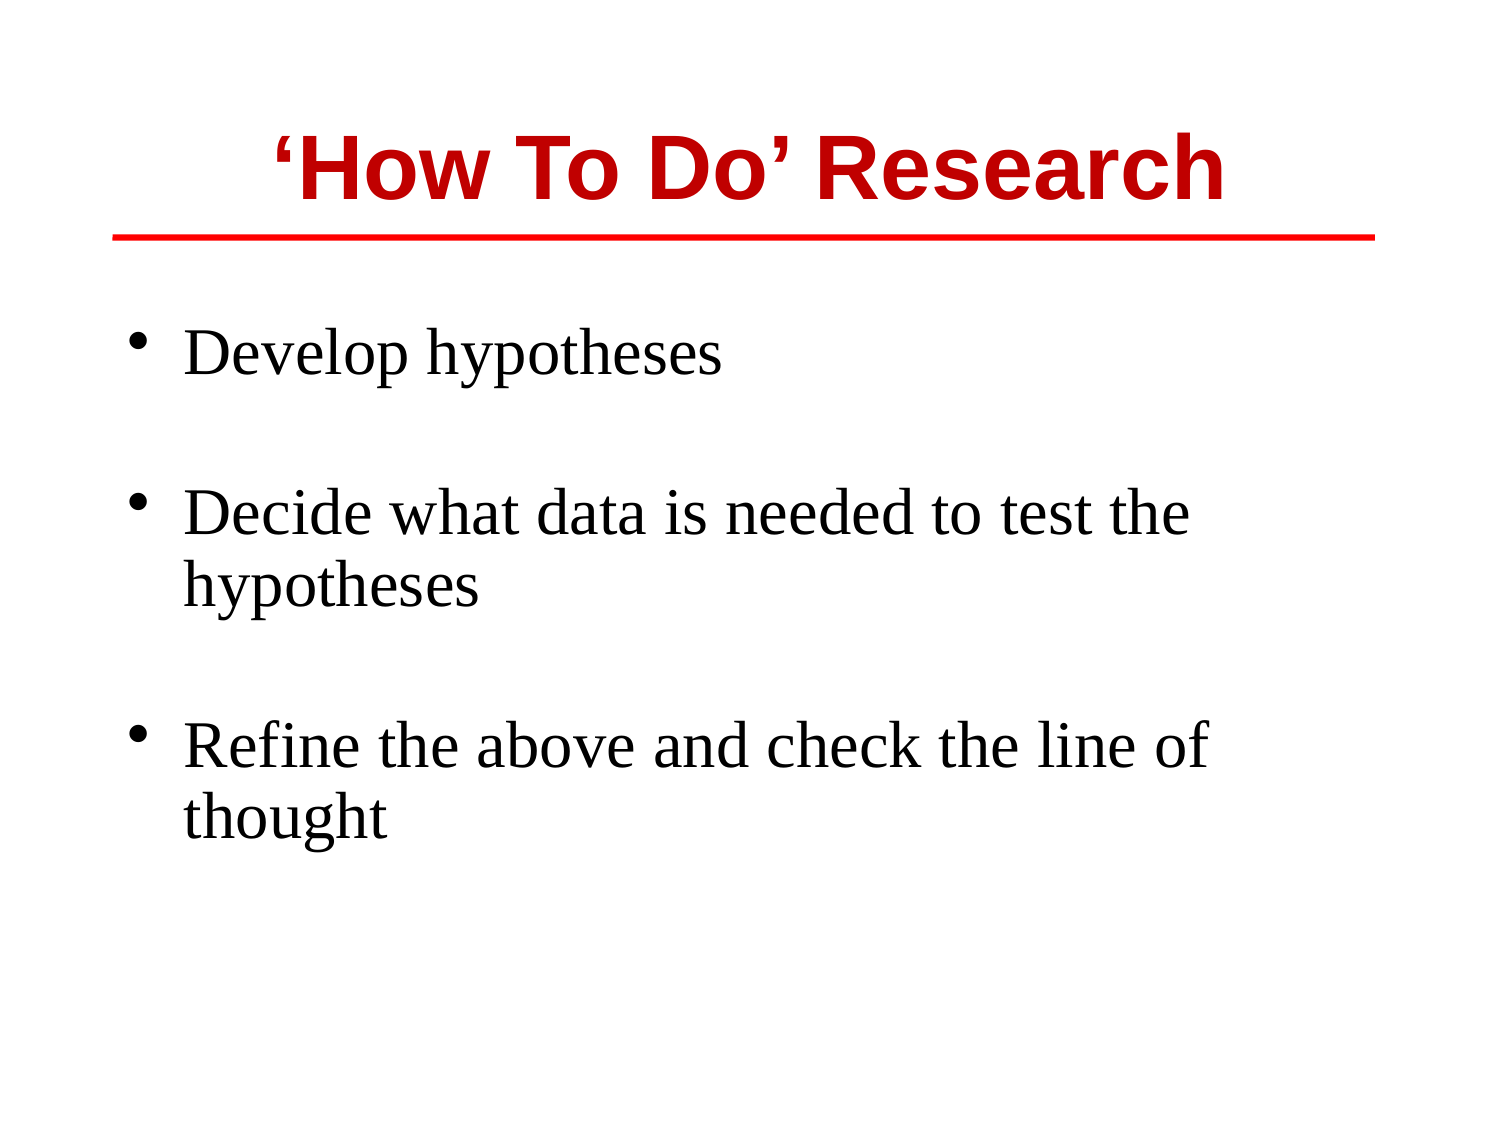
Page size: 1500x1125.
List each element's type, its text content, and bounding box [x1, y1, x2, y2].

title ‘How To Do’ Research [112, 112, 1388, 212]
list Develop hypotheses Decide what data is needed to test the hypotheses Refine the above and check the line of thought [112, 212, 1388, 925]
